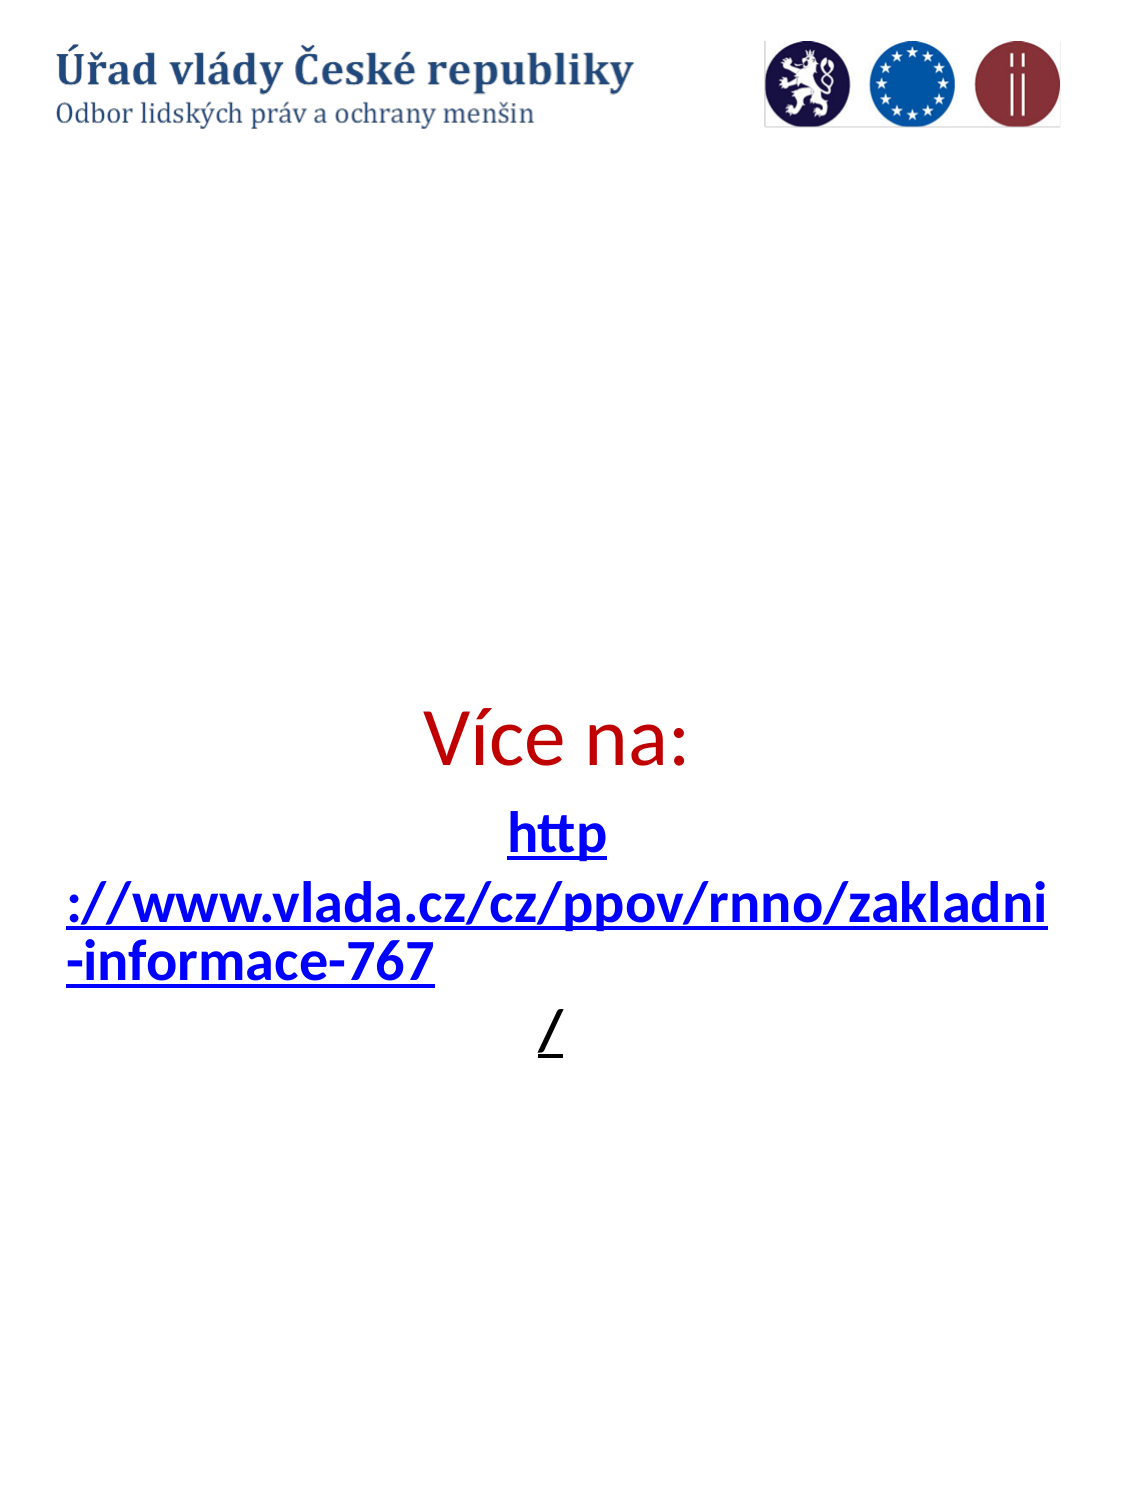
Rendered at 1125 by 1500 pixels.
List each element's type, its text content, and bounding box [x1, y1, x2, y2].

picture [41, 40, 1073, 183]
list Více na: http://www.vlada.cz/cz/ppov/rnno/zakladni-informace-767/ [51, 324, 1064, 1341]
